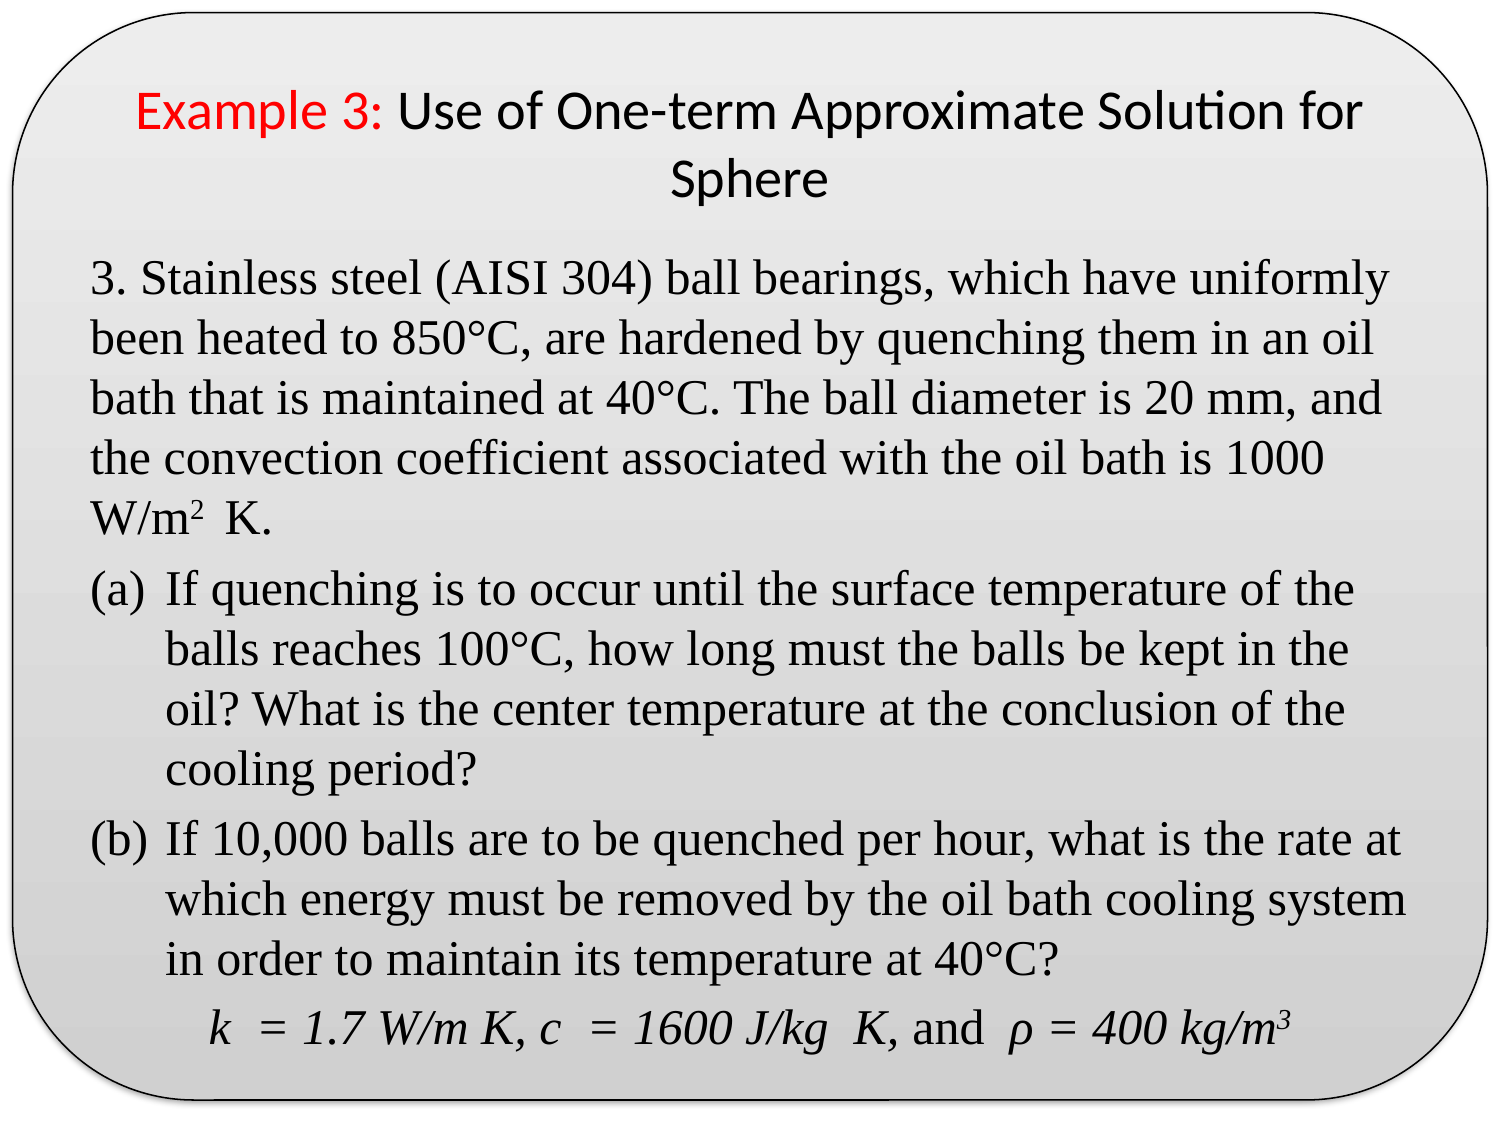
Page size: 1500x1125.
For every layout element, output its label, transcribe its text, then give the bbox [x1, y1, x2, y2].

text_box [11, 55, 1489, 1101]
list 3. Stainless steel (AISI 304) ball bearings, which have uniformly been heated to 850°C, are hardened by quenching them in an oil bath that is maintained at 40°C. The ball diameter is 20 mm, and the convection coefficient associated with the oil bath is 1000 W/m2 K. If quenching is to occur until the surface temperature of the balls reaches 100°C, how long must the balls be kept in the oil? What is the center temperature at the conclusion of the cooling period? If 10,000 balls are to be quenched per hour, what is the rate at which energy must be removed by the oil bath cooling system in order to maintain its temperature at 40°C? k = 1.7 W/m K, c = 1600 J/kg K, and ρ = 400 kg/m3 [75, 237, 1425, 1005]
title Example 3: Use of One-term Approximate Solution for Sphere [75, 45, 1425, 237]
text_box [88, 11, 1412, 45]
